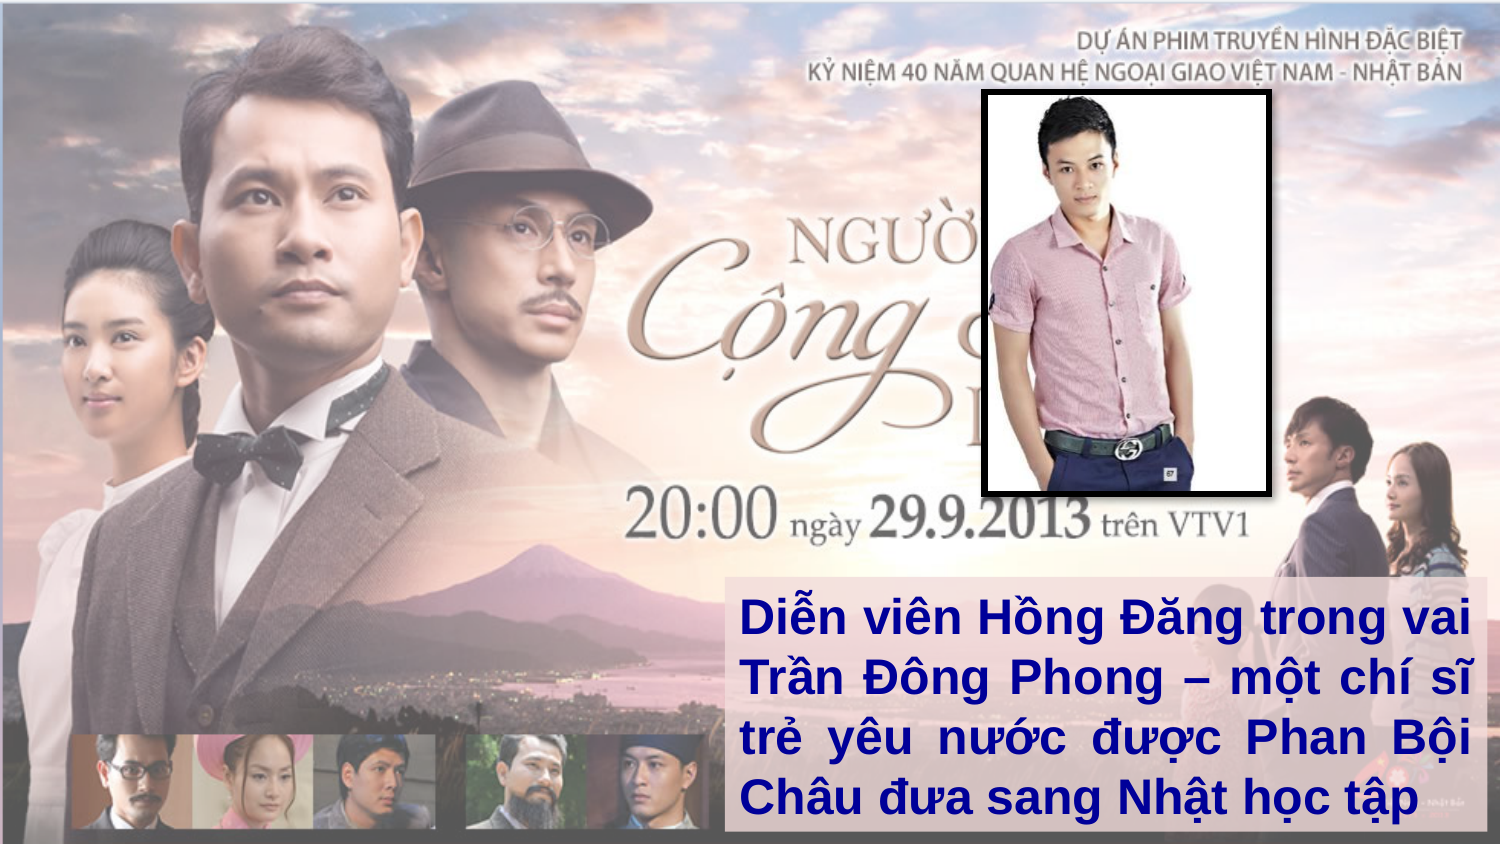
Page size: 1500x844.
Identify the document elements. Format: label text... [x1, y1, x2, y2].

picture [987, 94, 1266, 491]
text_box Diễn viên Hồng Đăng trong vai Trần Đông Phong – một chí sĩ trẻ yêu nước được Phan Bội Châu đưa sang Nhật học tập [724, 576, 1488, 832]
